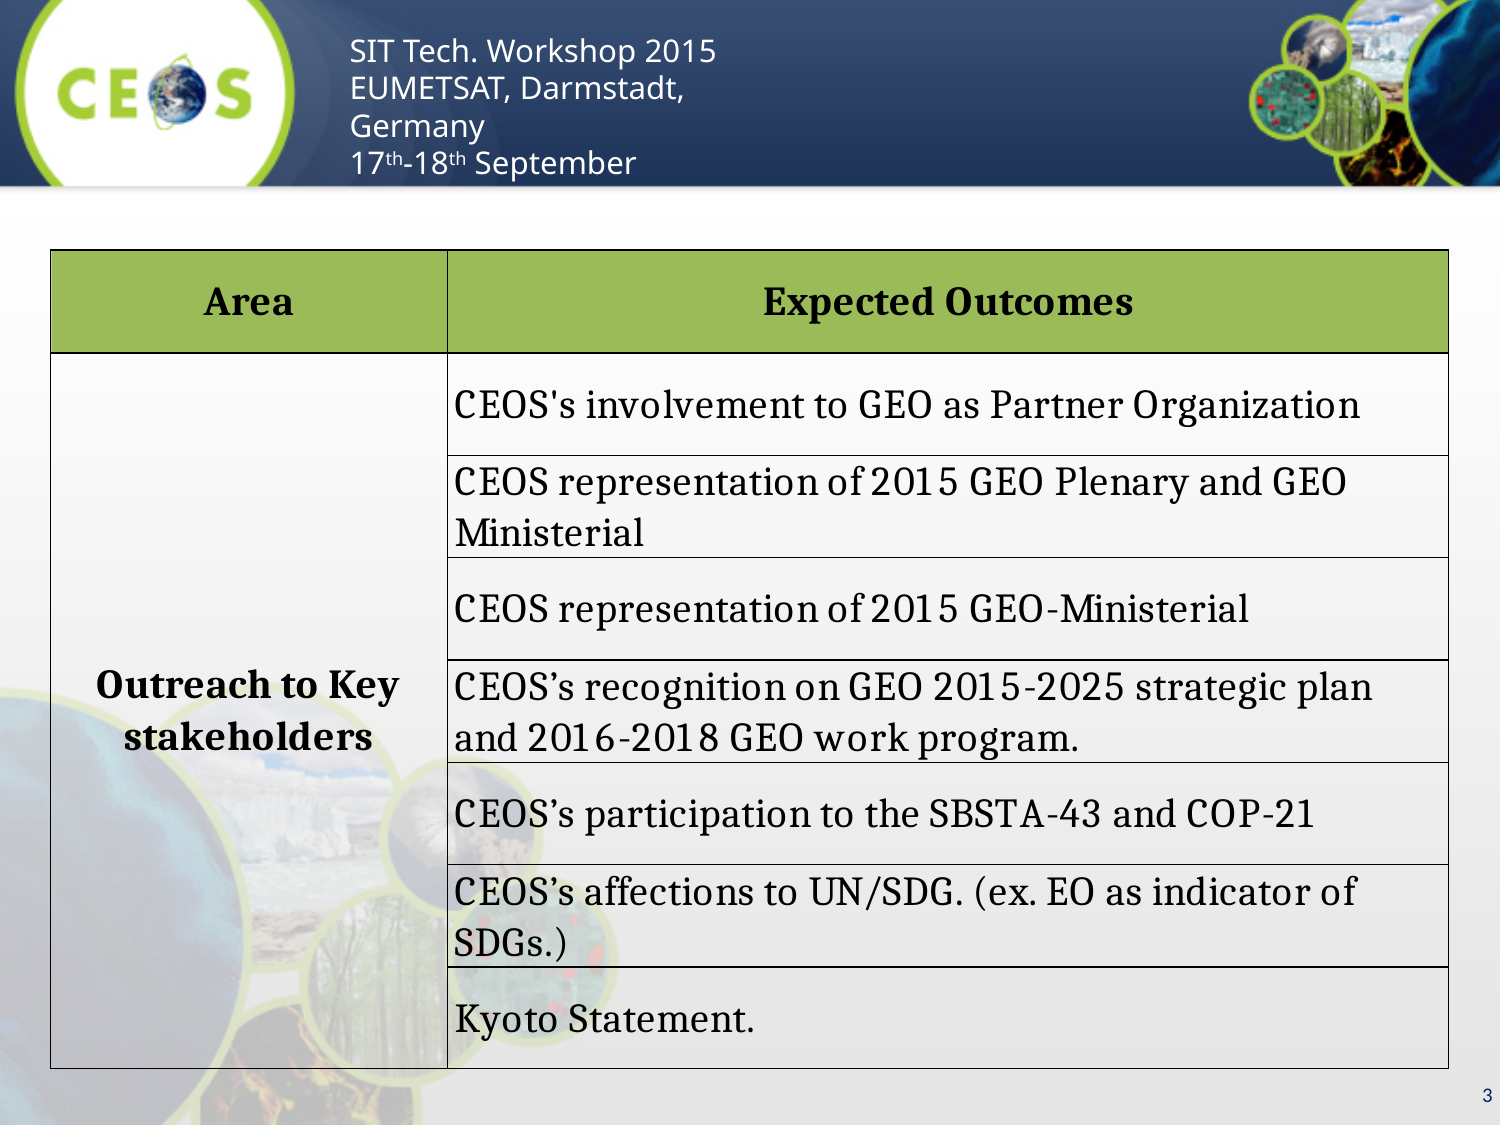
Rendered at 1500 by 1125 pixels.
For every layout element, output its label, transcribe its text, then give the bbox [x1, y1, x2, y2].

slide_number 3 [1186, 1073, 1500, 1117]
picture [0, 0, 1500, 1125]
